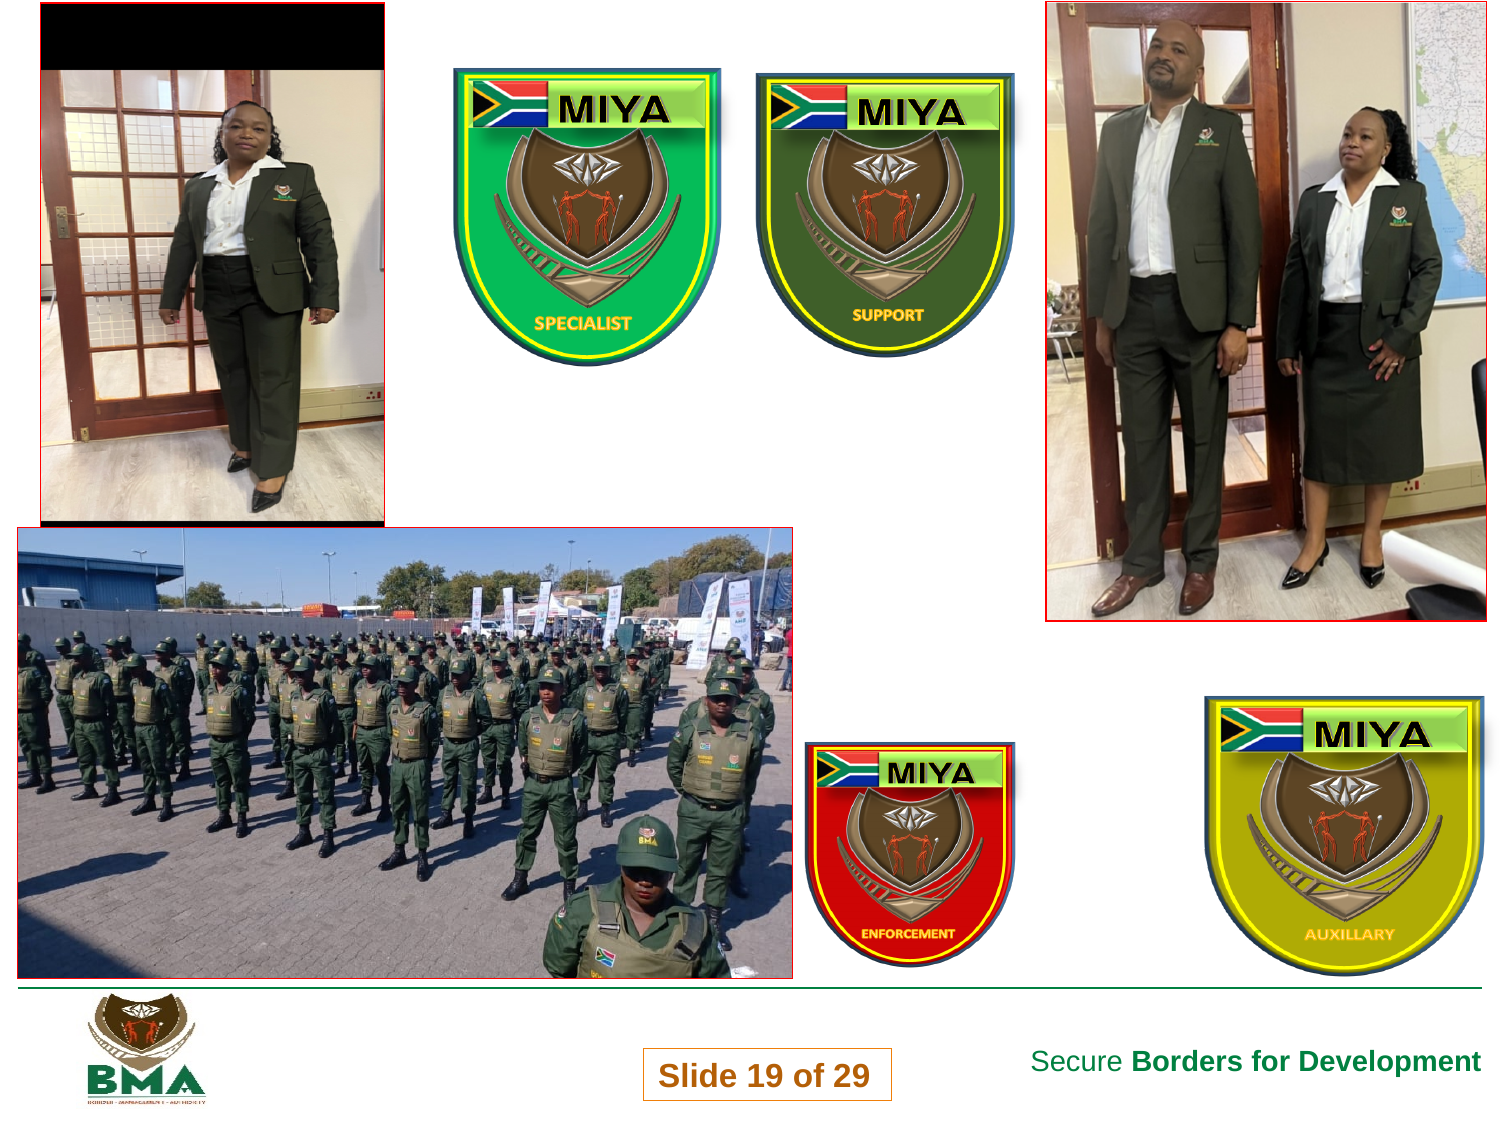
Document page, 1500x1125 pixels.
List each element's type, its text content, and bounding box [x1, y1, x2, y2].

text_box Slide 19 of 29 [643, 1048, 892, 1101]
picture [17, 3, 793, 979]
picture [1198, 692, 1500, 981]
picture [447, 64, 740, 371]
picture [799, 739, 1030, 971]
picture [749, 3, 1500, 620]
text_box Secure Borders for Development [1015, 1034, 1497, 1085]
picture [76, 988, 219, 1109]
